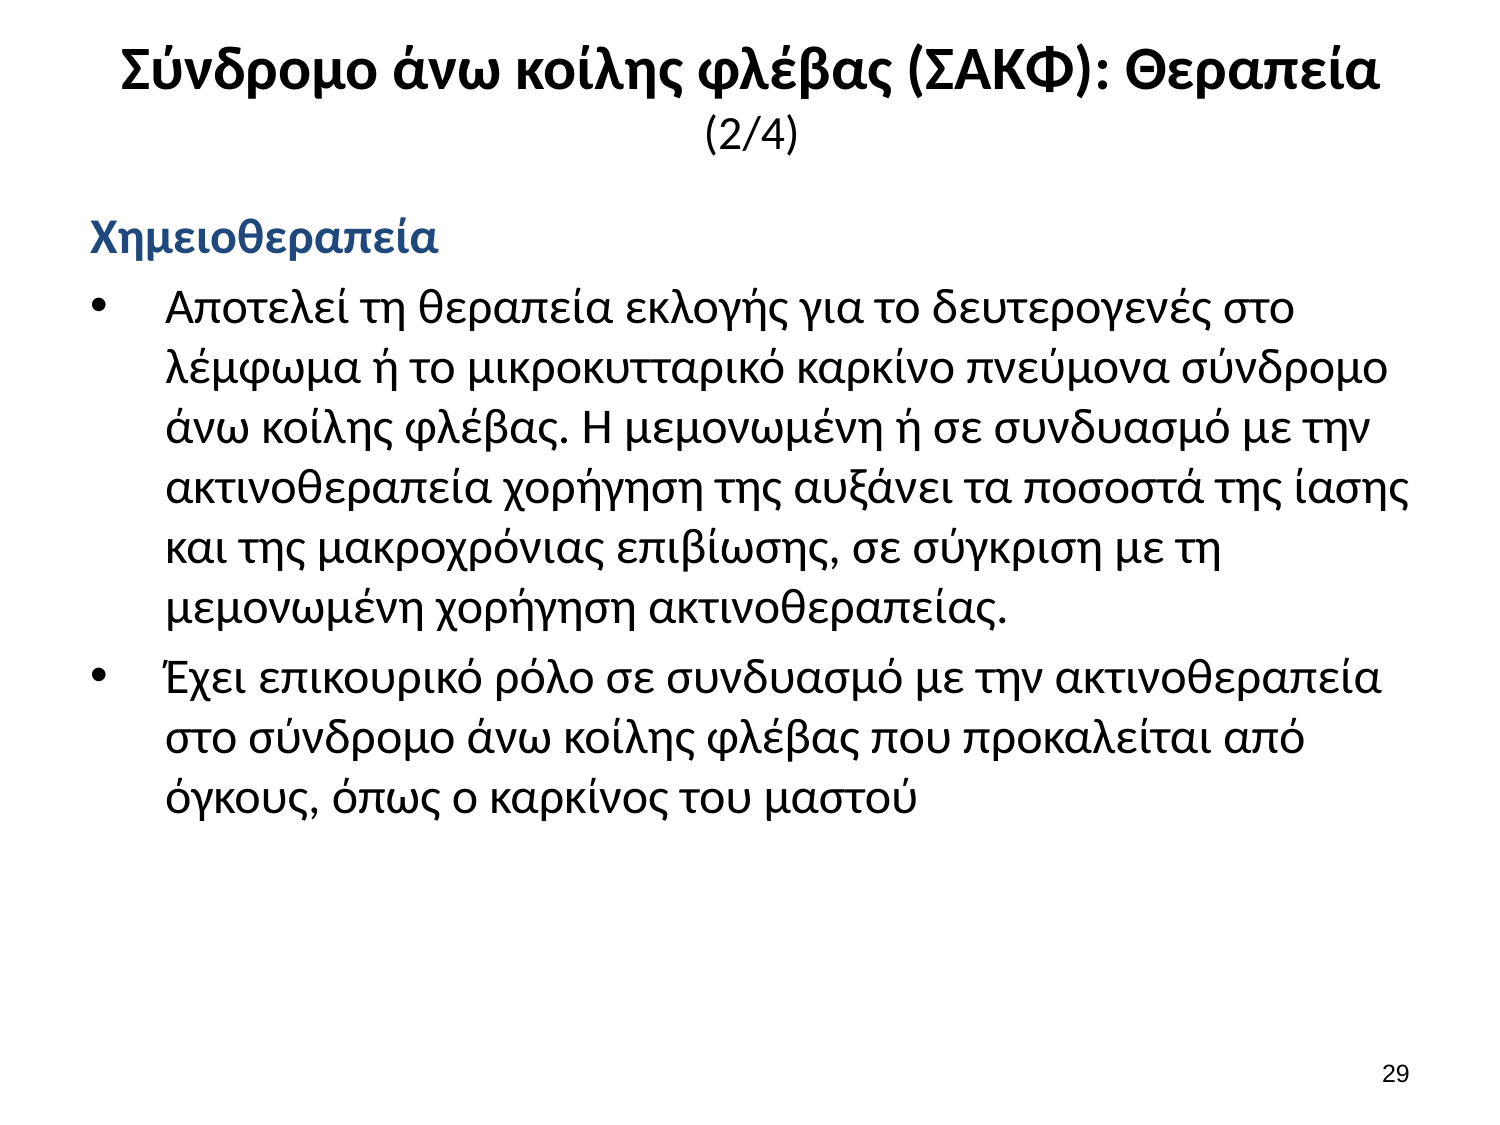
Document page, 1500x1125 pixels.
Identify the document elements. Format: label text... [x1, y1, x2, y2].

title Σύνδρομο άνω κοίλης φλέβας (ΣΑΚΦ): Θεραπεία (2/4) [76, 19, 1427, 169]
slide_number 28 [1074, 1042, 1425, 1103]
list Χημειοθεραπεία Αποτελεί τη θεραπεία εκλογής για το δευτερογενές στο λέμφωμα ή το μικροκυτταρικό καρκίνο πνεύμονα σύνδρομο άνω κοίλης φλέβας. Η μεμονωμένη ή σε συνδυασμό με την ακτινοθεραπεία χορήγηση της αυξάνει τα ποσοστά της ίασης και της μακροχρόνιας επιβίωσης, σε σύγκριση με τη μεμονωμένη χορήγηση ακτινοθεραπείας. Έχει επικουρικό ρόλο σε συνδυασμό με την ακτινοθεραπεία στο σύνδρομο άνω κοίλης φλέβας που προκαλείται από όγκους, όπως ο καρκίνος του μαστού [75, 196, 1425, 1024]
